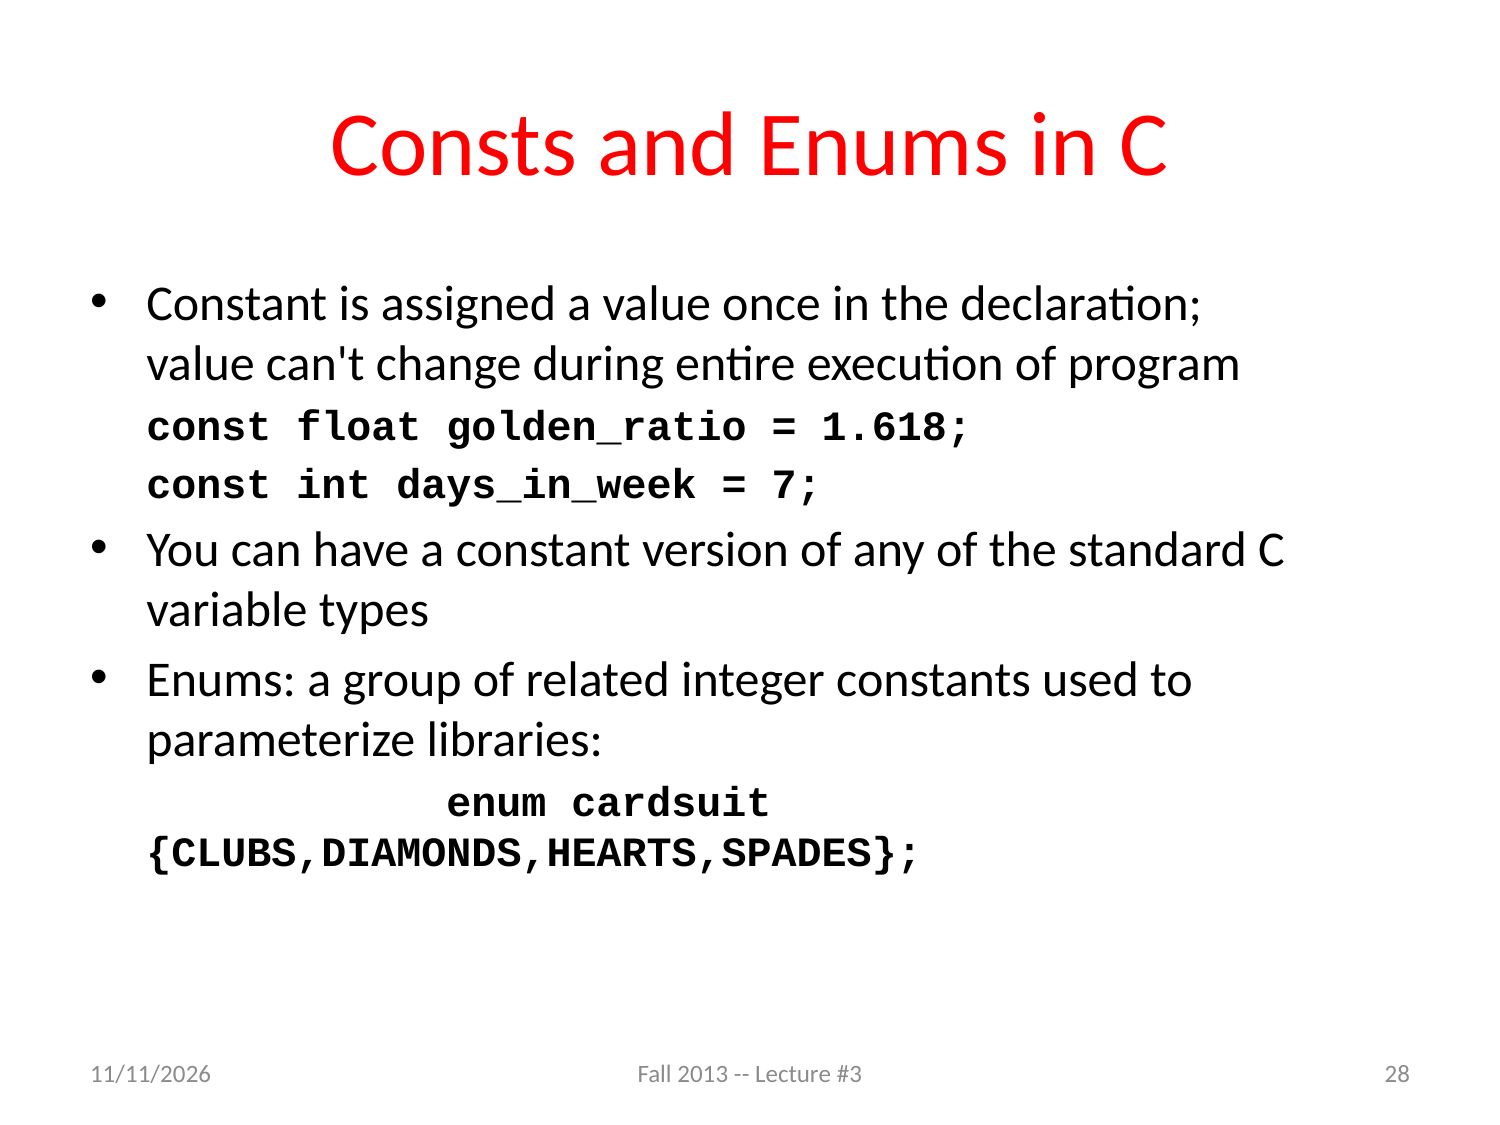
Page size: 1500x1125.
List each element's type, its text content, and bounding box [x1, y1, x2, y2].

footer Fall 2013 -- Lecture #3 [512, 1042, 988, 1103]
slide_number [75, 1042, 425, 1103]
title Consts and Enums in C [75, 45, 1425, 233]
slide_number 28 [1074, 1042, 1425, 1103]
list Constant is assigned a value once in the declaration; value can't change during entire execution of program const float golden_ratio = 1.618; const int days_in_week = 7; You can have a constant version of any of the standard C variable types Enums: a group of related integer constants used to parameterize libraries: enum cardsuit {CLUBS,DIAMONDS,HEARTS,SPADES}; [75, 262, 1425, 1005]
